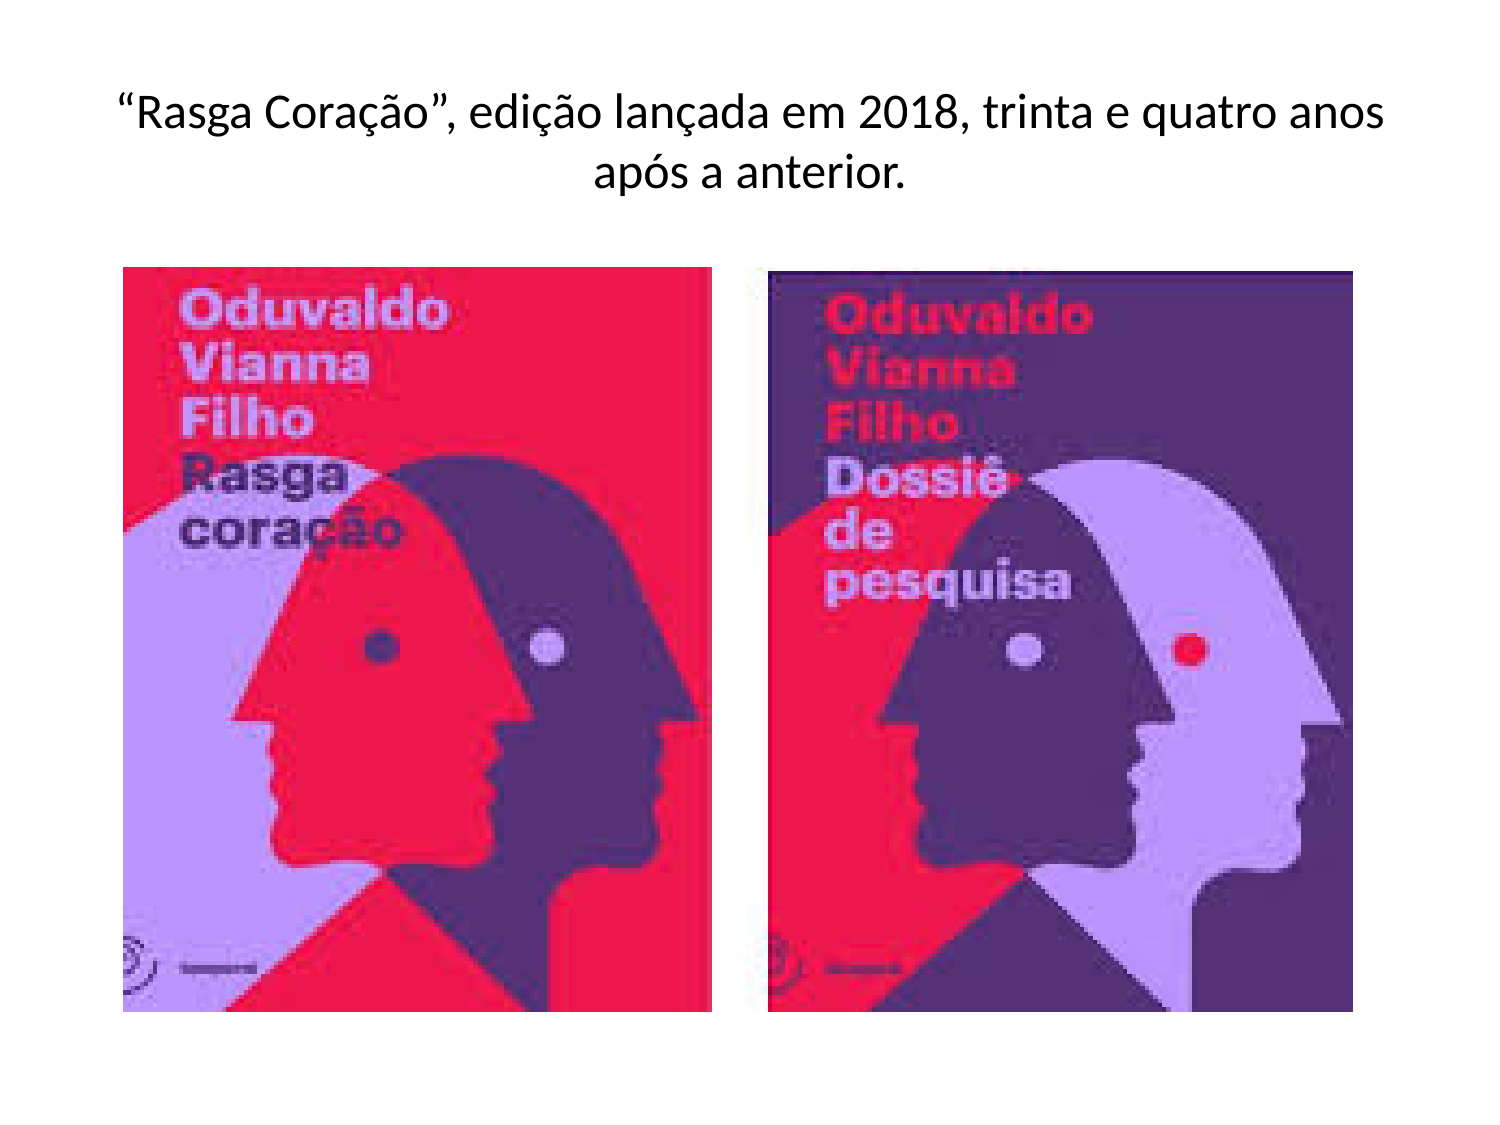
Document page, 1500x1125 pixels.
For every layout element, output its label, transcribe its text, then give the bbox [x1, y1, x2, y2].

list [123, 266, 1353, 1012]
title “Rasga Coração”, edição lançada em 2018, trinta e quatro anos após a anterior. [75, 45, 1425, 233]
